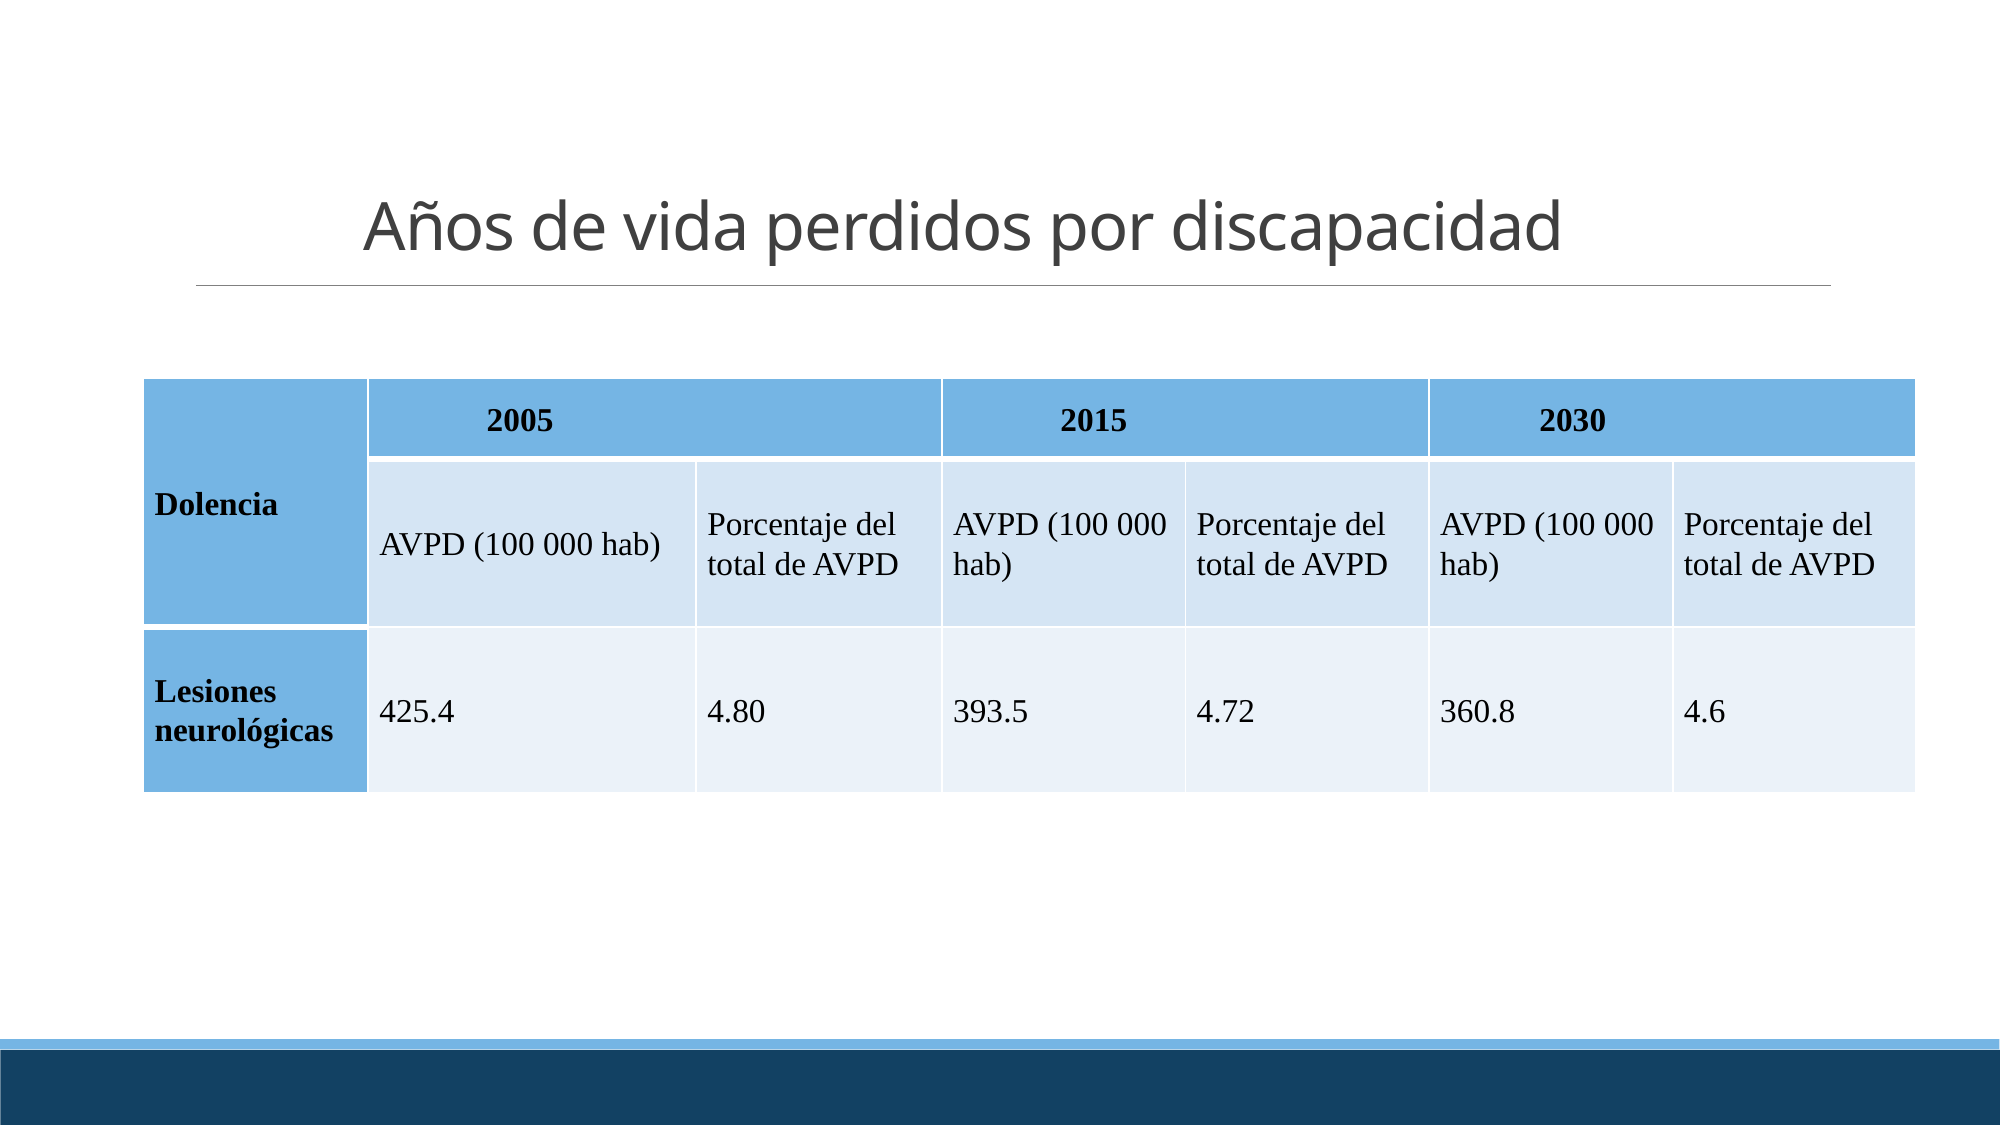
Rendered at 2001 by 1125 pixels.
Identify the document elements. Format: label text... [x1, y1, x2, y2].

table_cell 4.72 [1186, 628, 1428, 792]
table_cell Porcentaje del total de AVPD [1186, 462, 1428, 626]
table_cell 4.80 [697, 628, 941, 792]
table_cell AVPD (100 000 hab) [1430, 462, 1672, 626]
table_header 2005 [369, 379, 941, 456]
table_header 2015 [943, 379, 1428, 456]
table_cell 393.5 [943, 628, 1185, 792]
table_cell AVPD (100 000 hab) [369, 462, 695, 626]
table_cell 4.6 [1674, 628, 1915, 792]
table_header Dolencia [144, 379, 367, 624]
table_header 2030 [1430, 379, 1915, 456]
table_cell 425.4 [369, 628, 695, 792]
table_cell Porcentaje del total de AVPD [697, 462, 941, 626]
table_cell Lesiones neurológicas [144, 630, 367, 792]
table_cell AVPD (100 000 hab) [943, 462, 1185, 626]
table_cell Porcentaje del total de AVPD [1674, 462, 1915, 626]
title Años de vida perdidos por discapacidad [348, 145, 1712, 272]
table_cell 360.8 [1430, 628, 1672, 792]
